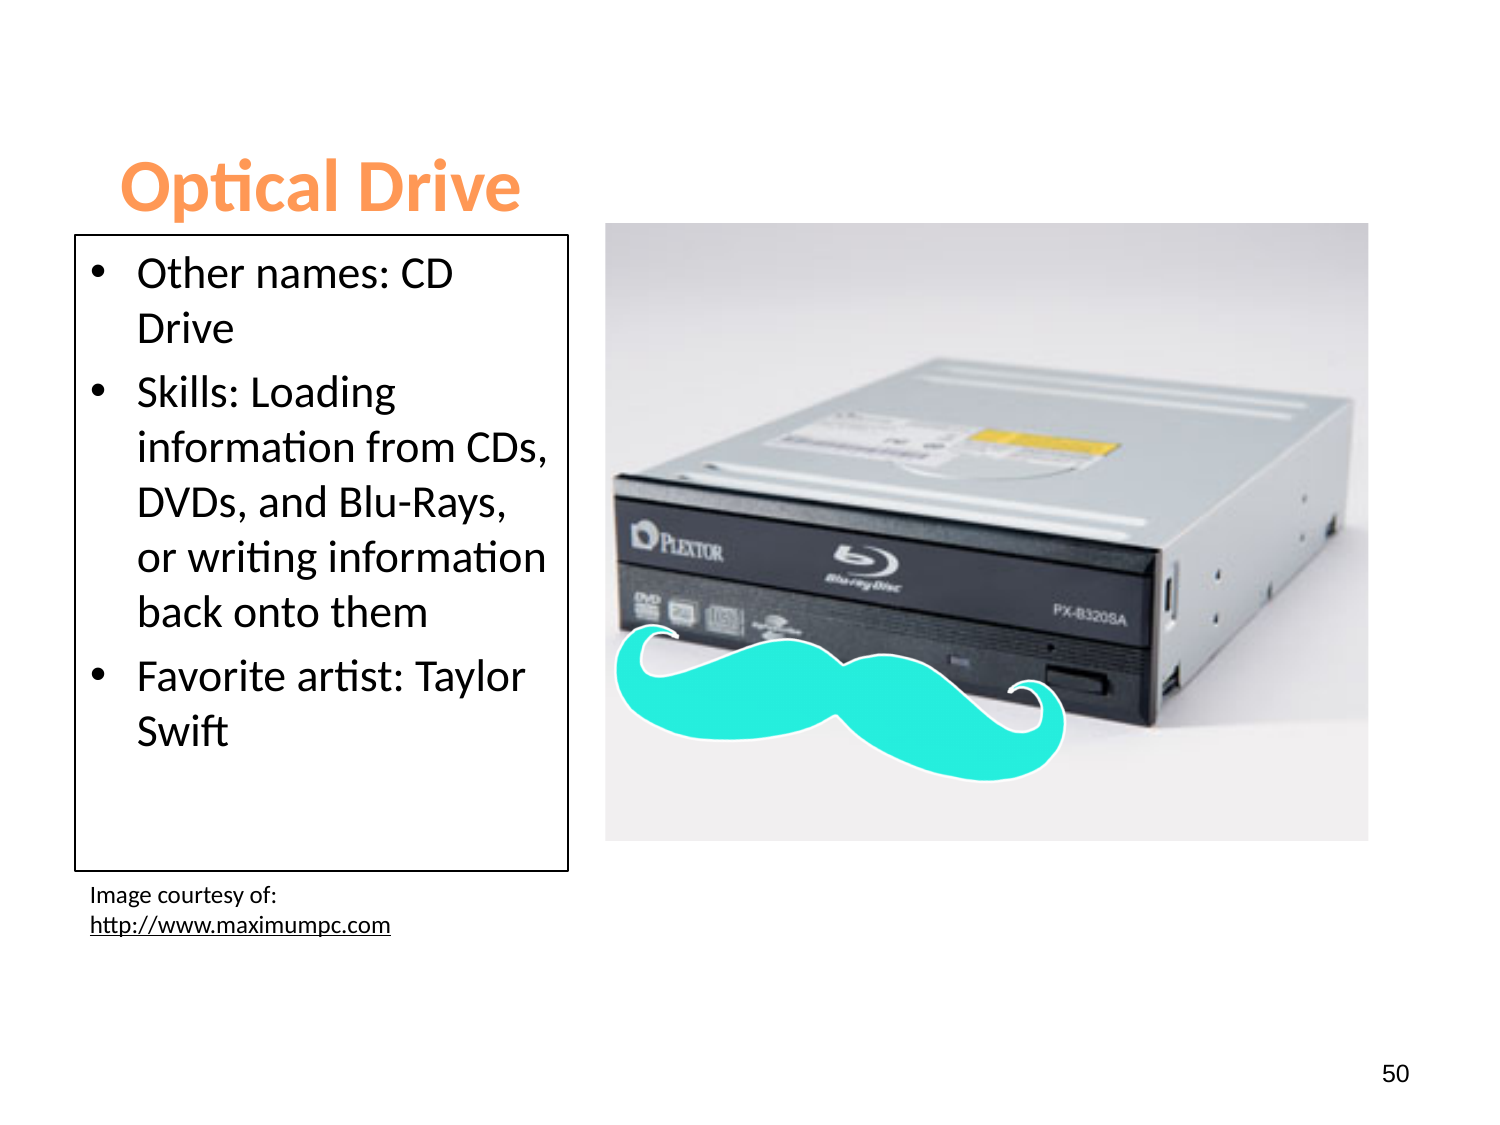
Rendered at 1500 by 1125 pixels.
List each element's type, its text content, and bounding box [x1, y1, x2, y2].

text_box Image courtesy of: http://www.maximumpc.com [74, 870, 569, 946]
slide_number 50 [1074, 1042, 1425, 1103]
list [604, 0, 1369, 1065]
picture [610, 645, 1067, 762]
list Other names: CD Drive Skills: Loading information from CDs, DVDs, and Blu-Rays, or writing information back onto them Favorite artist: Taylor Swift [75, 235, 569, 870]
text_box Optical Drive [74, 129, 569, 235]
